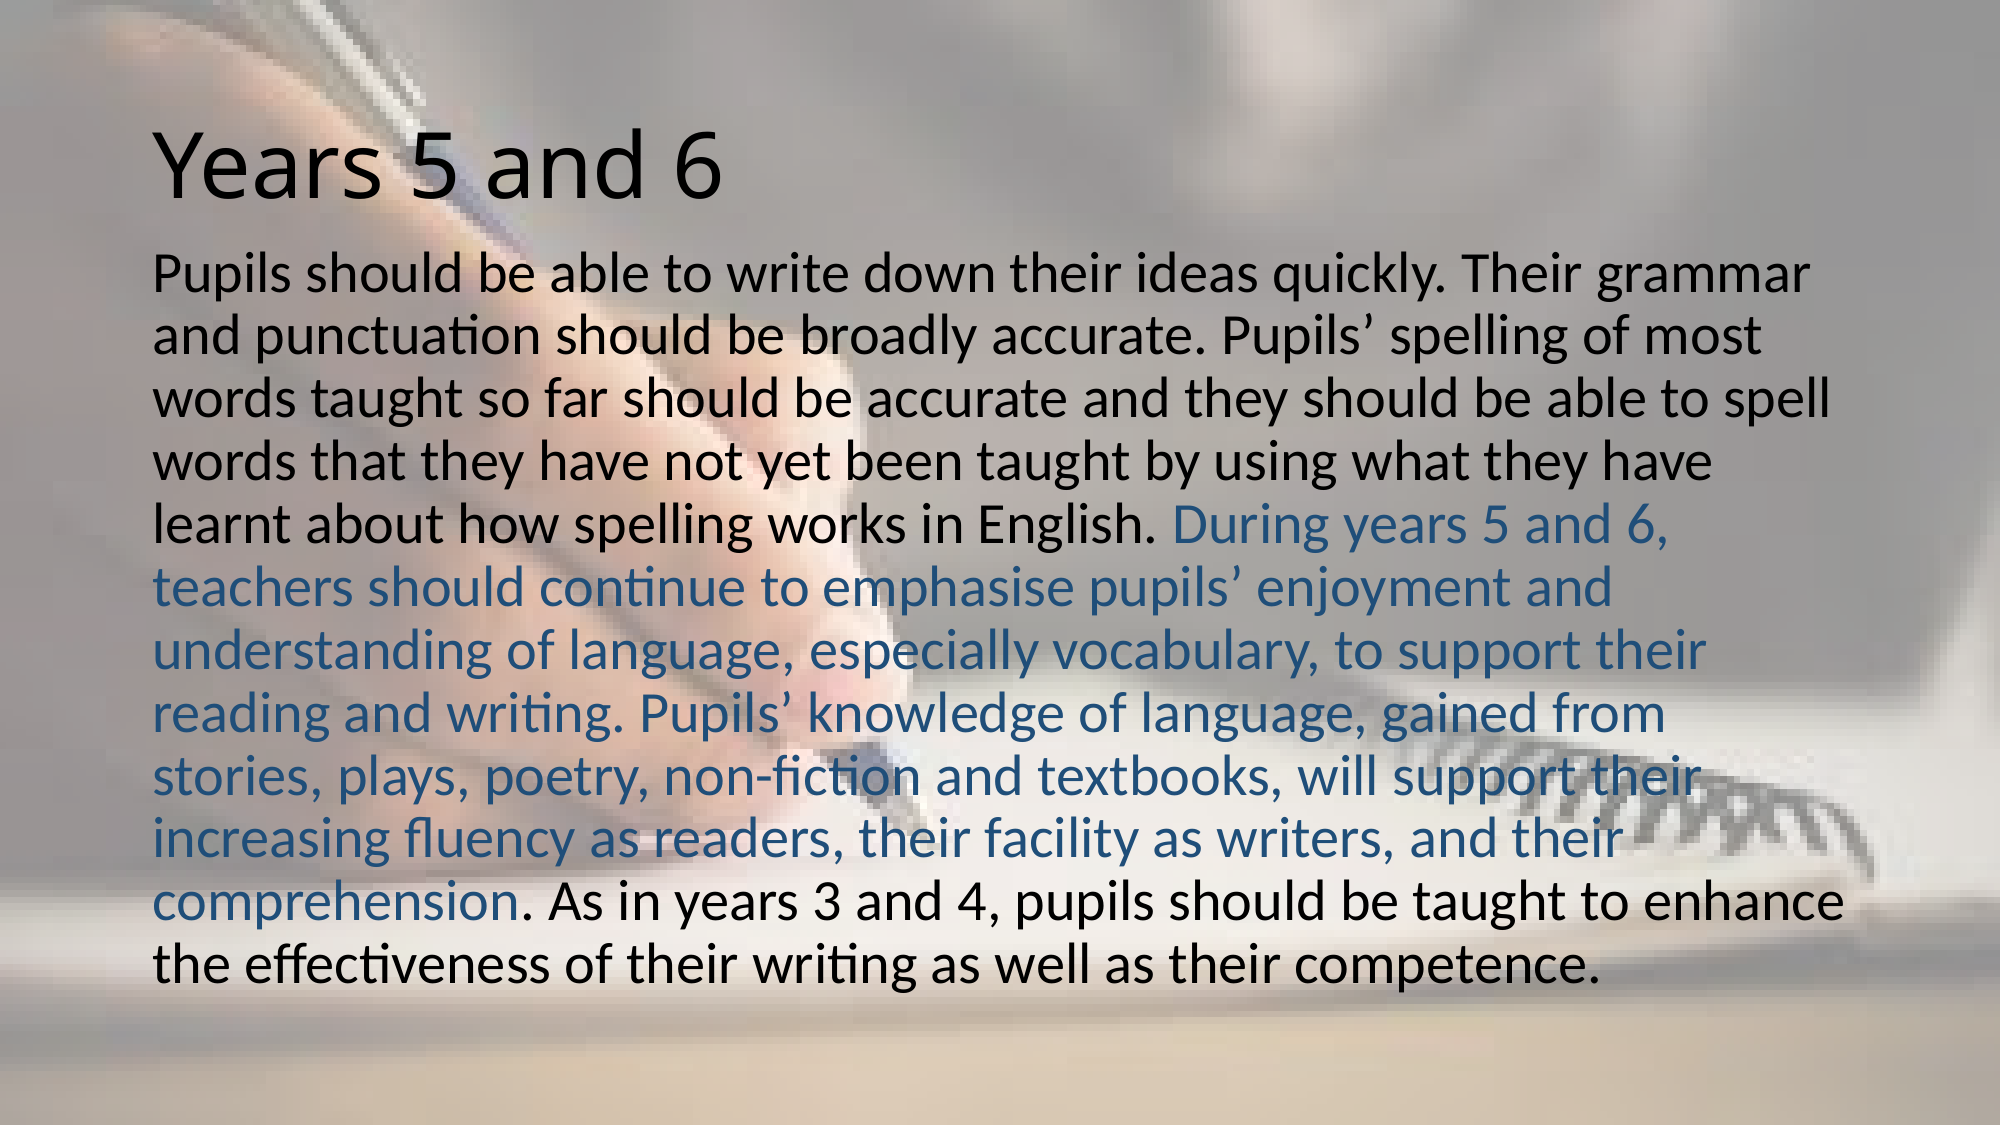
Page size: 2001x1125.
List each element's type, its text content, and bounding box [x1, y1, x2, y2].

list Pupils should be able to write down their ideas quickly. Their grammar and punctuation should be broadly accurate. Pupils’ spelling of most words taught so far should be accurate and they should be able to spell words that they have not yet been taught by using what they have learnt about how spelling works in English. During years 5 and 6, teachers should continue to emphasise pupils’ enjoyment and understanding of language, especially vocabulary, to support their reading and writing. Pupils’ knowledge of language, gained from stories, plays, poetry, non-fiction and textbooks, will support their increasing fluency as readers, their facility as writers, and their comprehension. As in years 3 and 4, pupils should be taught to enhance the effectiveness of their writing as well as their competence. [137, 234, 1863, 1014]
title Years 5 and 6 [137, 59, 1863, 234]
